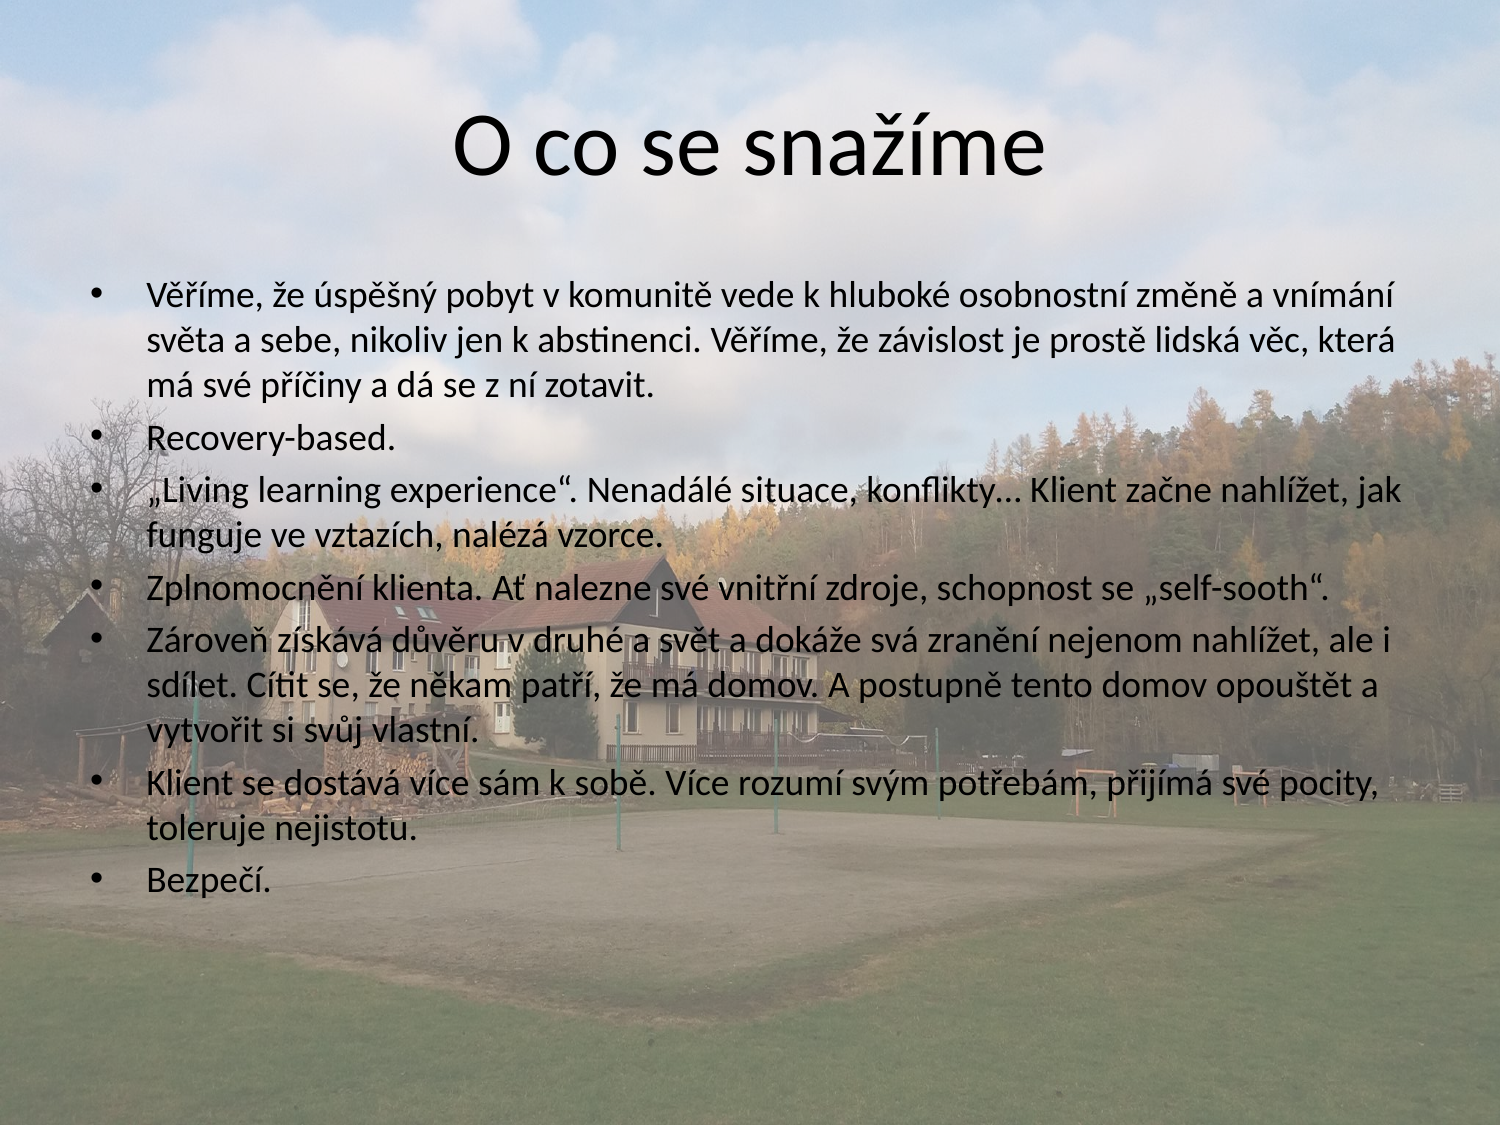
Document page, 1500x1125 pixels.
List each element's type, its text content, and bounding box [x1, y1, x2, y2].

list Věříme, že úspěšný pobyt v komunitě vede k hluboké osobnostní změně a vnímání světa a sebe, nikoliv jen k abstinenci. Věříme, že závislost je prostě lidská věc, která má své příčiny a dá se z ní zotavit. Recovery-based. „Living learning experience“. Nenadálé situace, konflikty… Klient začne nahlížet, jak funguje ve vztazích, nalézá vzorce. Zplnomocnění klienta. Ať nalezne své vnitřní zdroje, schopnost se „self-sooth“. Zároveň získává důvěru v druhé a svět a dokáže svá zranění nejenom nahlížet, ale i sdílet. Cítit se, že někam patří, že má domov. A postupně tento domov opouštět a vytvořit si svůj vlastní. Klient se dostává více sám k sobě. Více rozumí svým potřebám, přijímá své pocity, toleruje nejistotu. Bezpečí. [75, 262, 1425, 1005]
title O co se snažíme [75, 45, 1425, 233]
